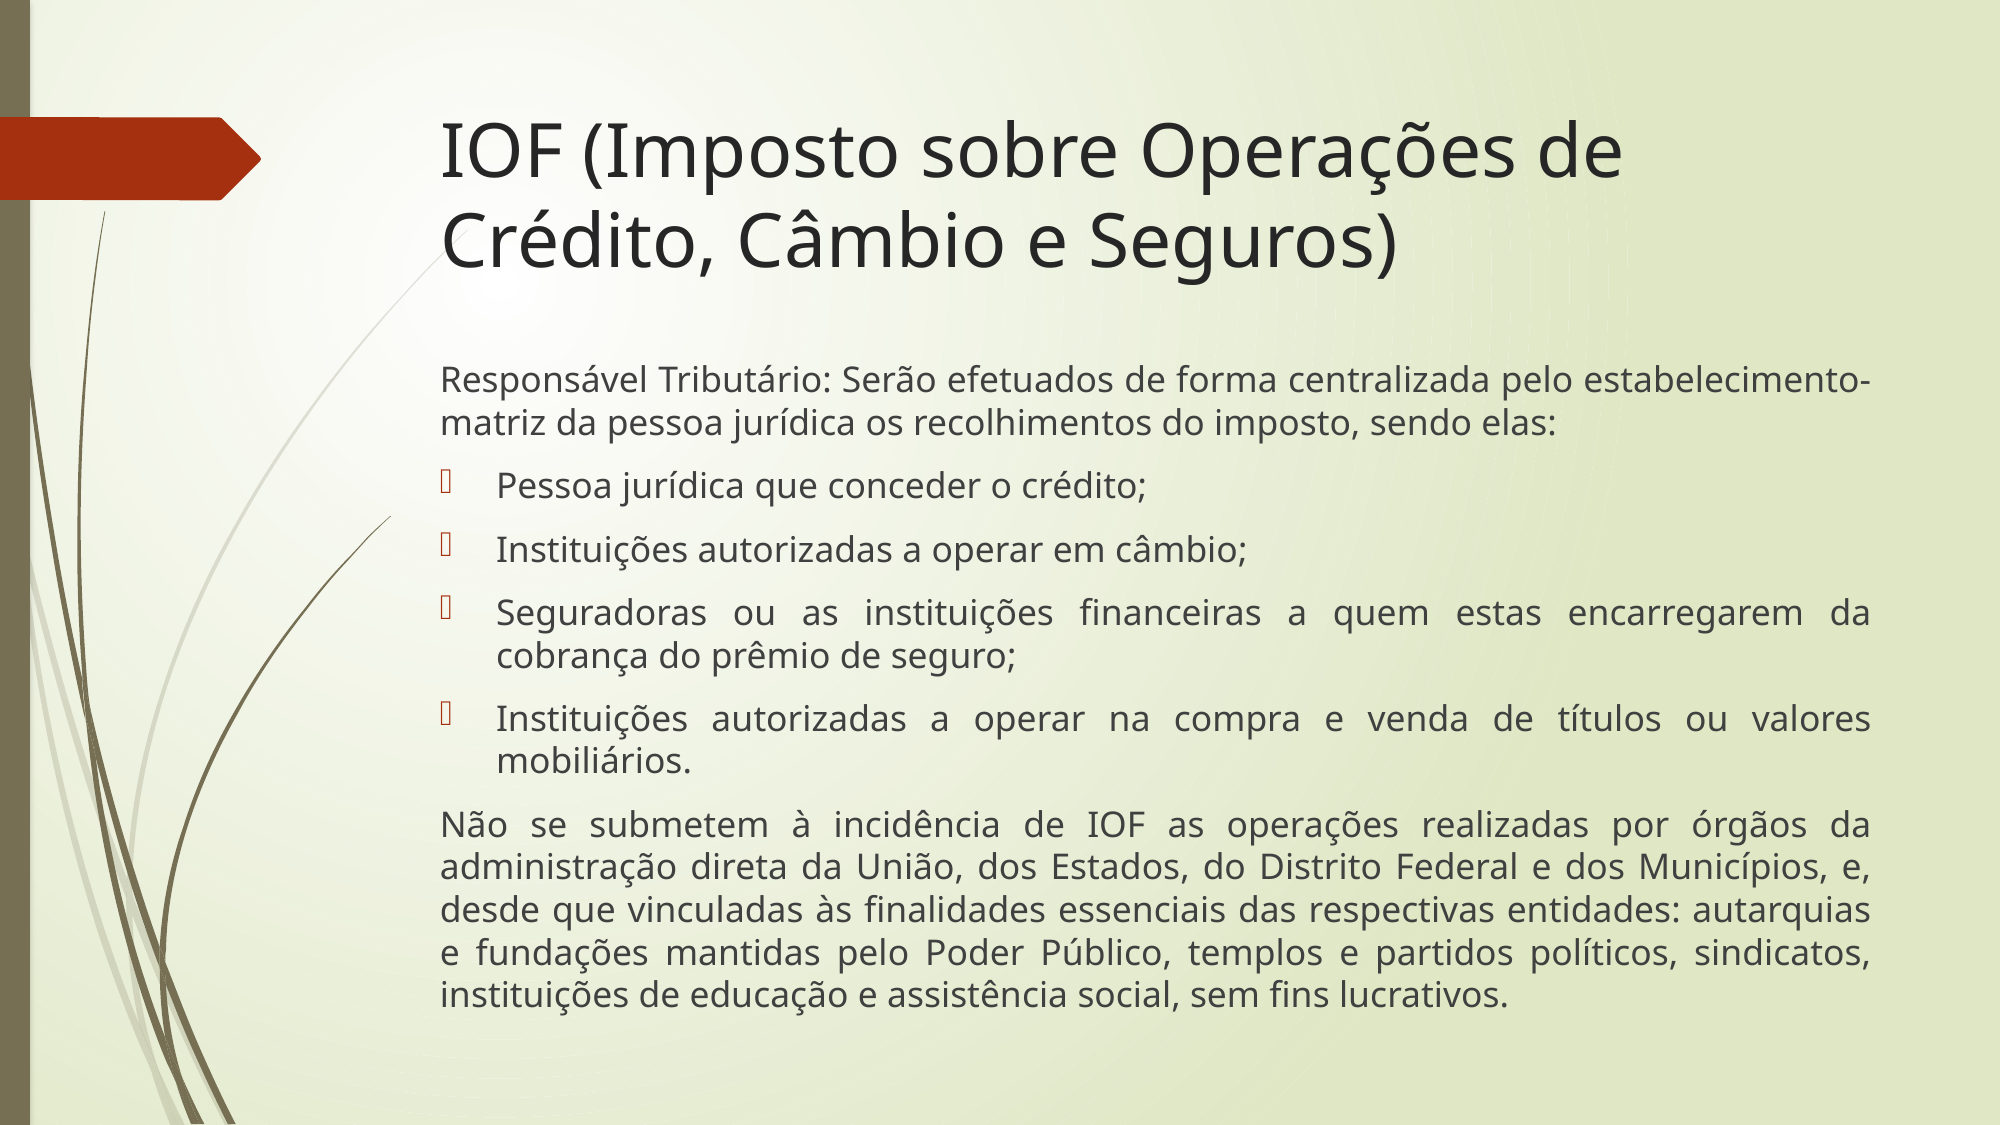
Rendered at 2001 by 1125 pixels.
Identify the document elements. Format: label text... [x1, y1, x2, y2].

title IOF (Imposto sobre Operações de Crédito, Câmbio e Seguros) [425, 95, 1888, 306]
list Responsável Tributário: Serão efetuados de forma centralizada pelo estabelecimento-matriz da pessoa jurídica os recolhimentos do imposto, sendo elas: Pessoa jurídica que conceder o crédito; Instituições autorizadas a operar em câmbio; Seguradoras ou as instituições financeiras a quem estas encarregarem da cobrança do prêmio de seguro; Instituições autorizadas a operar na compra e venda de títulos ou valores mobiliários. Não se submetem à incidência de IOF as operações realizadas por órgãos da administração direta da União, dos Estados, do Distrito Federal e dos Municípios, e, desde que vinculadas às finalidades essenciais das respectivas entidades: autarquias e fundações mantidas pelo Poder Público, templos e partidos políticos, sindicatos, instituições de educação e assistência social, sem fins lucrativos. [424, 350, 1888, 970]
